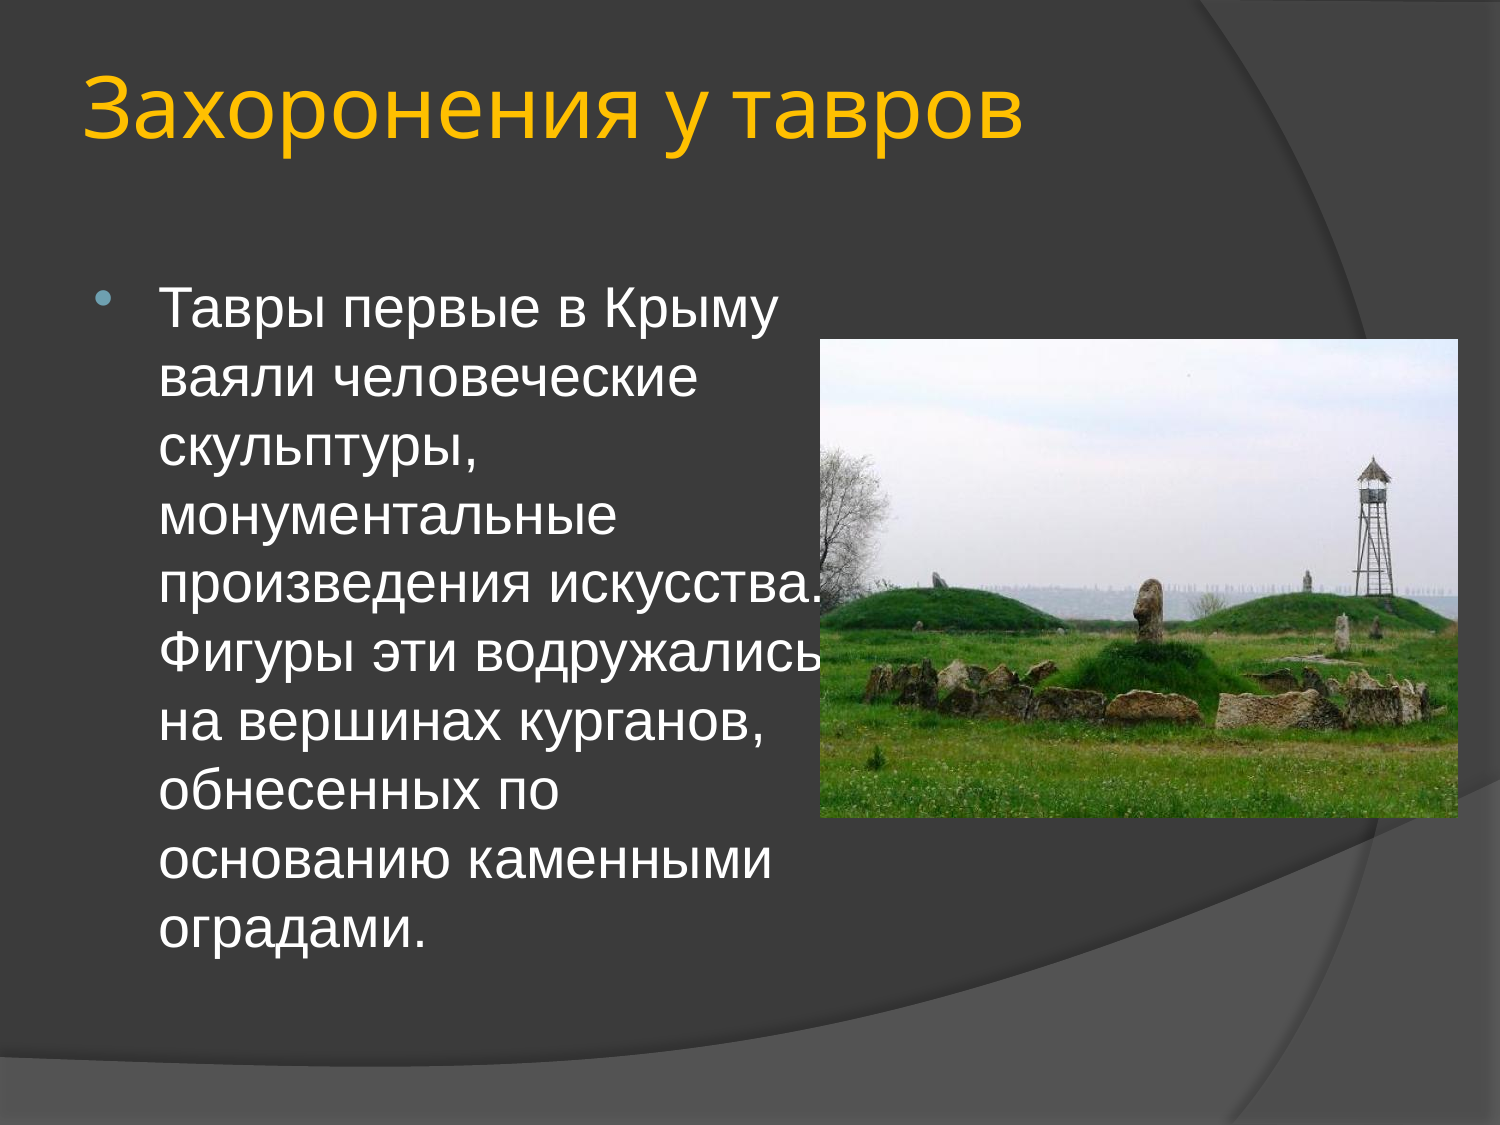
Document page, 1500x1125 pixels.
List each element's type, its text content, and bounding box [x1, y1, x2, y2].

title Захоронения у тавров [75, 45, 1300, 164]
list Тавры первые в Крыму ваяли человеческие скульптуры, монументальные произведения искусства. Фигуры эти водружались на вершинах курганов, обнесенных по основанию каменными оградами. [75, 262, 844, 1005]
picture [820, 339, 1458, 819]
